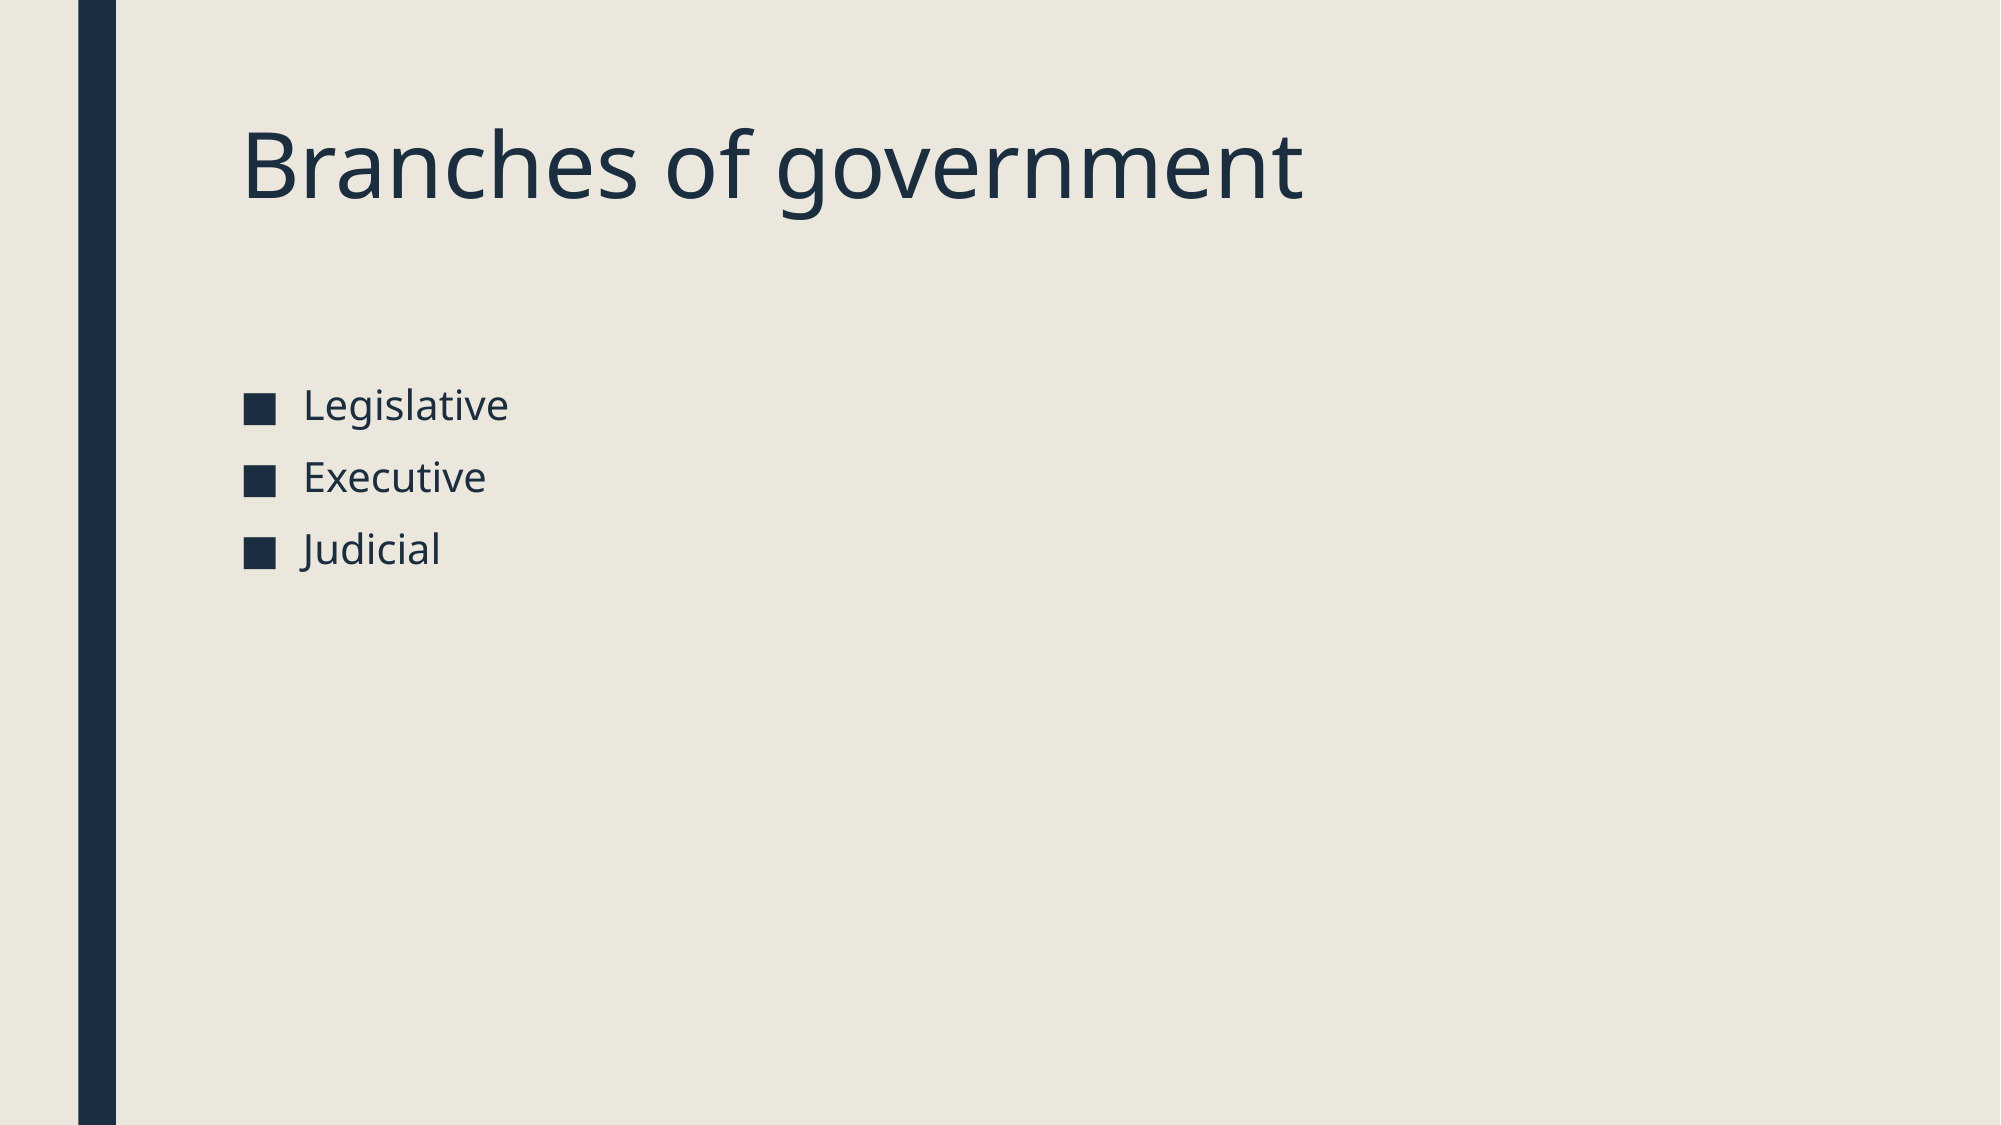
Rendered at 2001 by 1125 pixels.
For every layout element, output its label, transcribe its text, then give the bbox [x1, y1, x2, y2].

title Branches of government [225, 112, 1800, 357]
list Legislative Executive Judicial [225, 375, 1800, 963]
